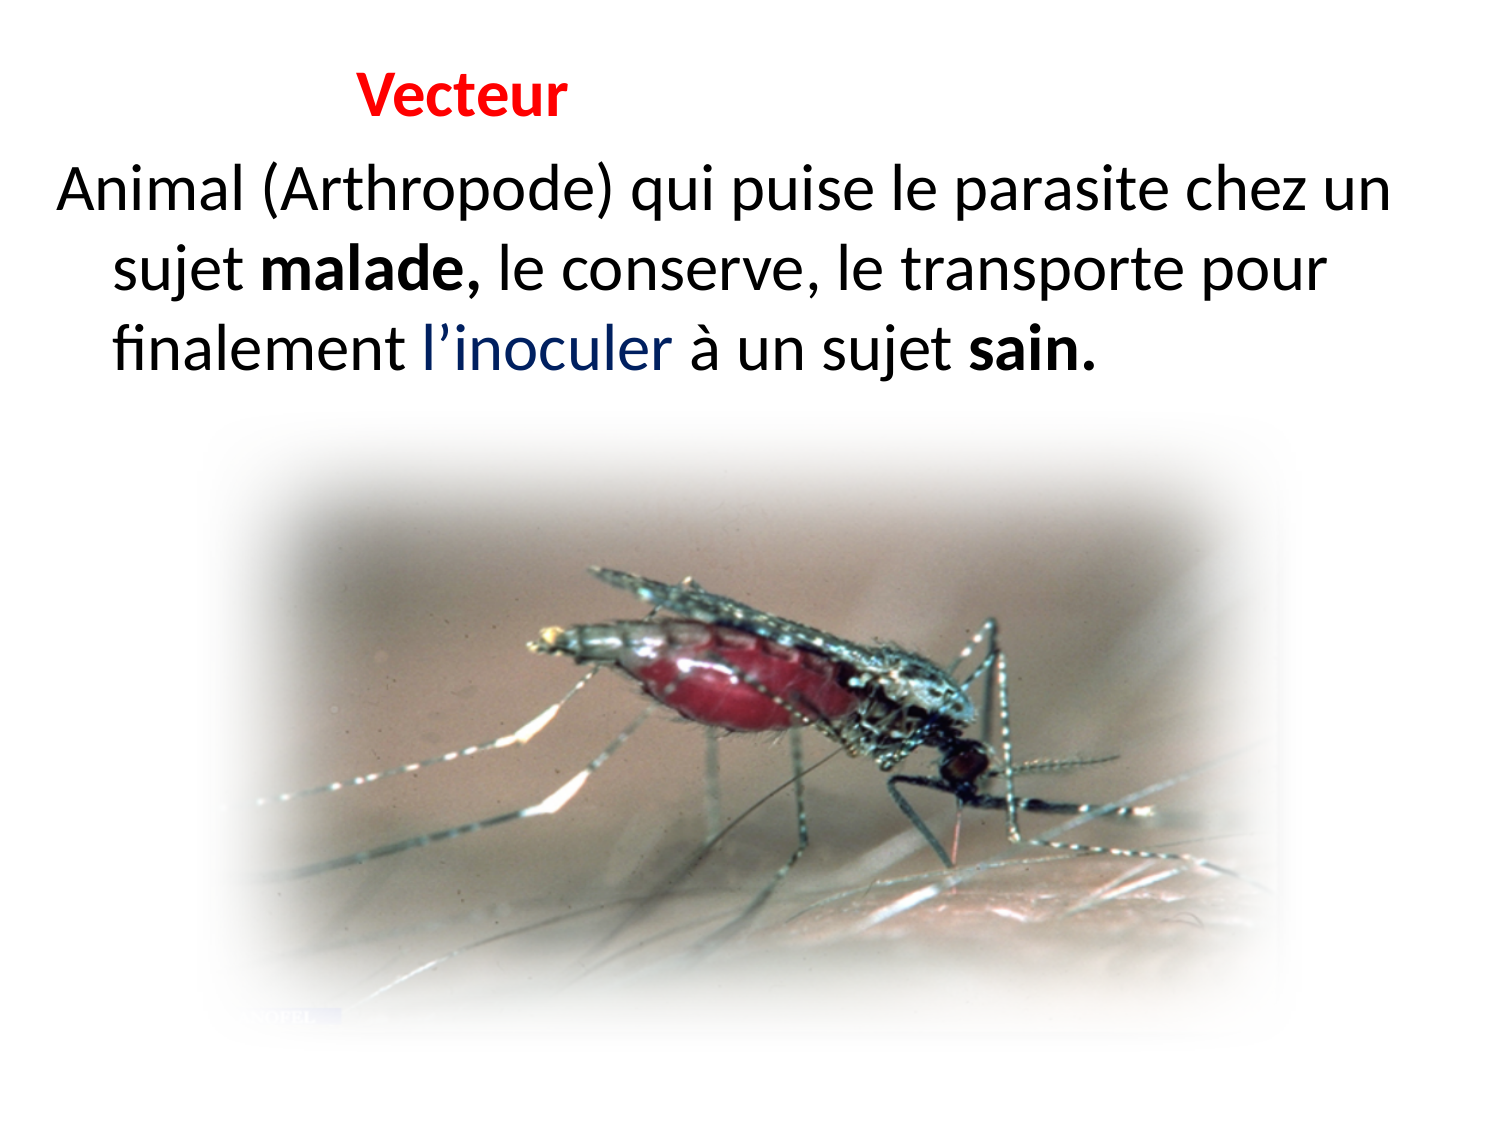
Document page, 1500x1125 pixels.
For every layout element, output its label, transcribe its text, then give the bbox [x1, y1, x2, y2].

list Vecteur Animal (Arthropode) qui puise le parasite chez un sujet malade, le conserve, le transporte pour finalement l’inoculer à un sujet sain. [41, 42, 1471, 1094]
picture [194, 408, 1306, 1055]
